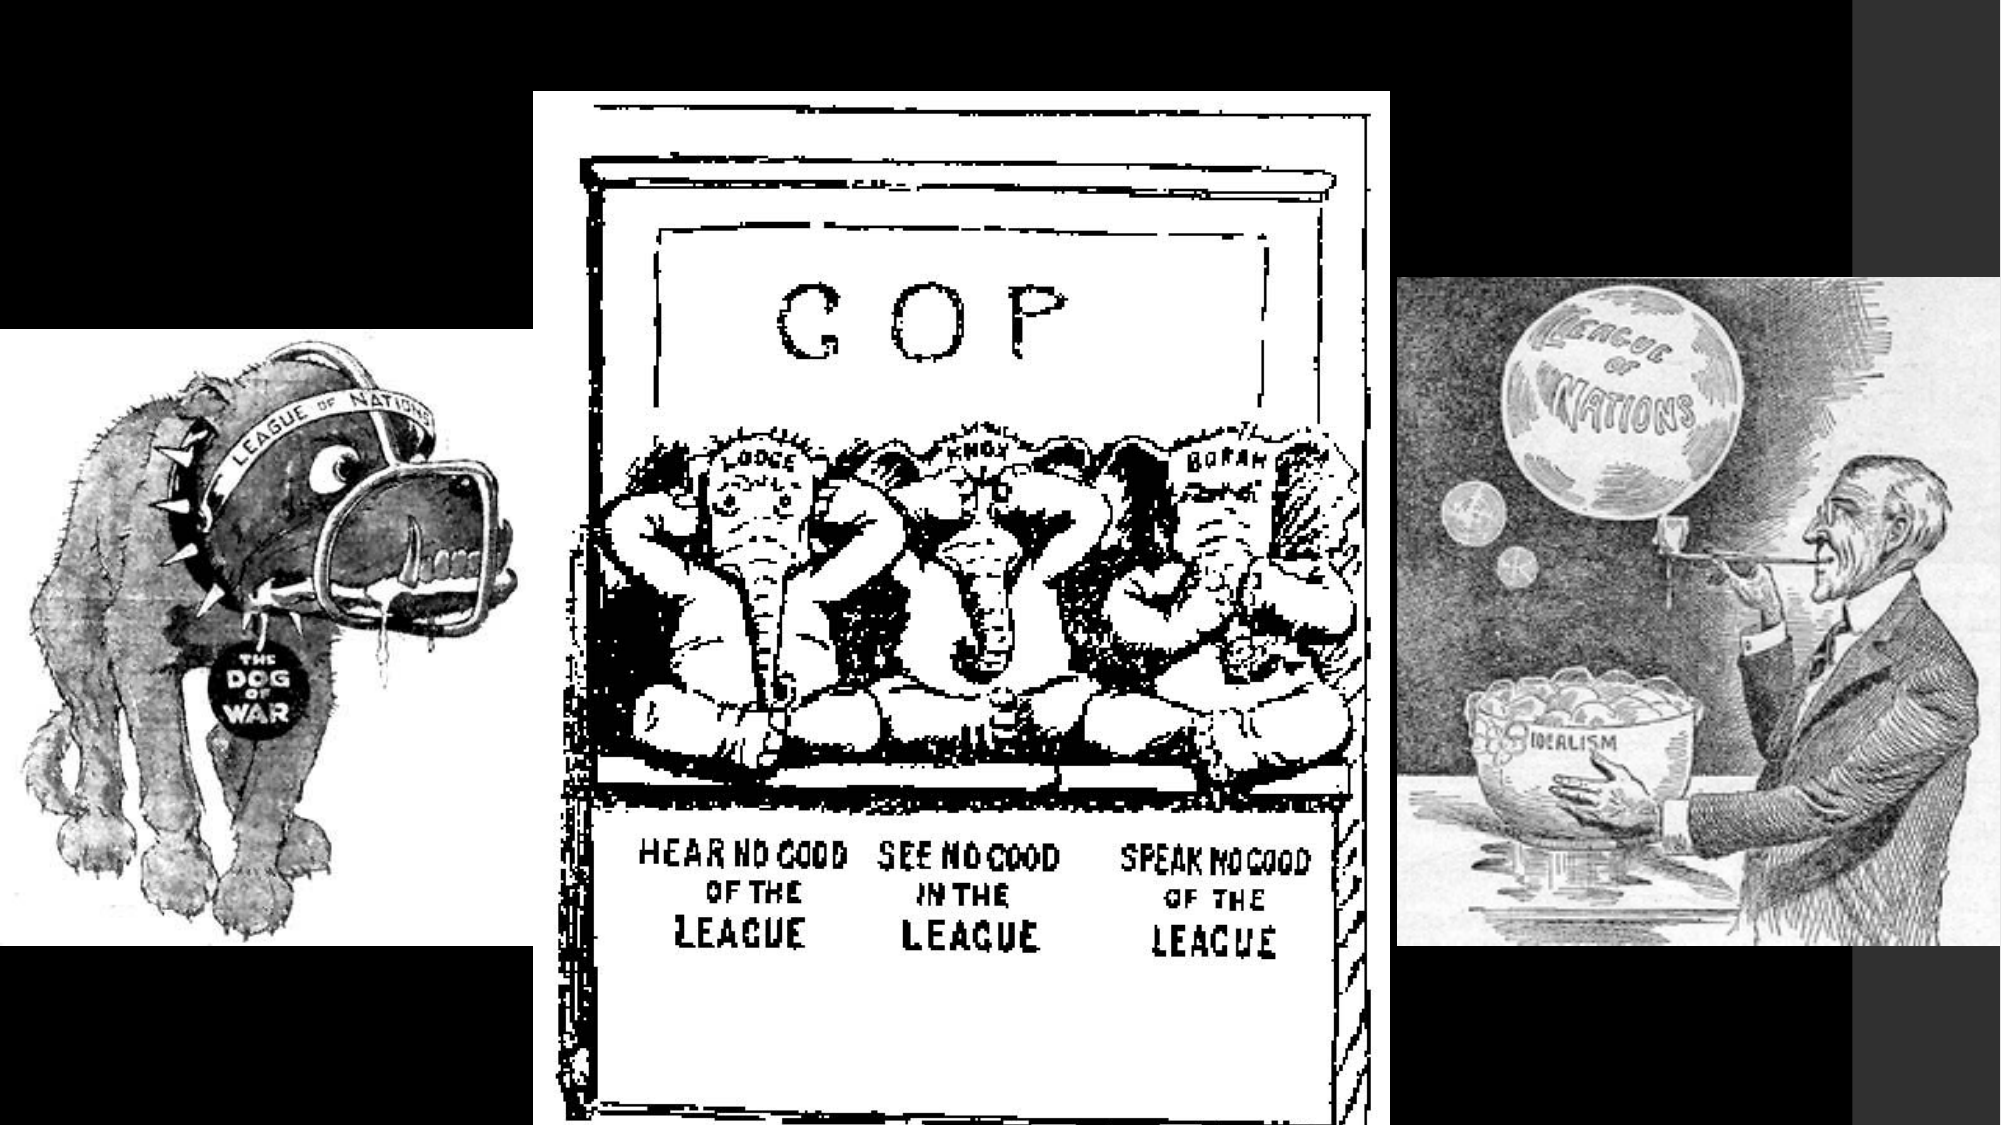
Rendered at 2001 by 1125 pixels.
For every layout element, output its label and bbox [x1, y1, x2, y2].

list [0, 329, 526, 946]
picture [532, 91, 1390, 1125]
picture [1397, 277, 2000, 946]
